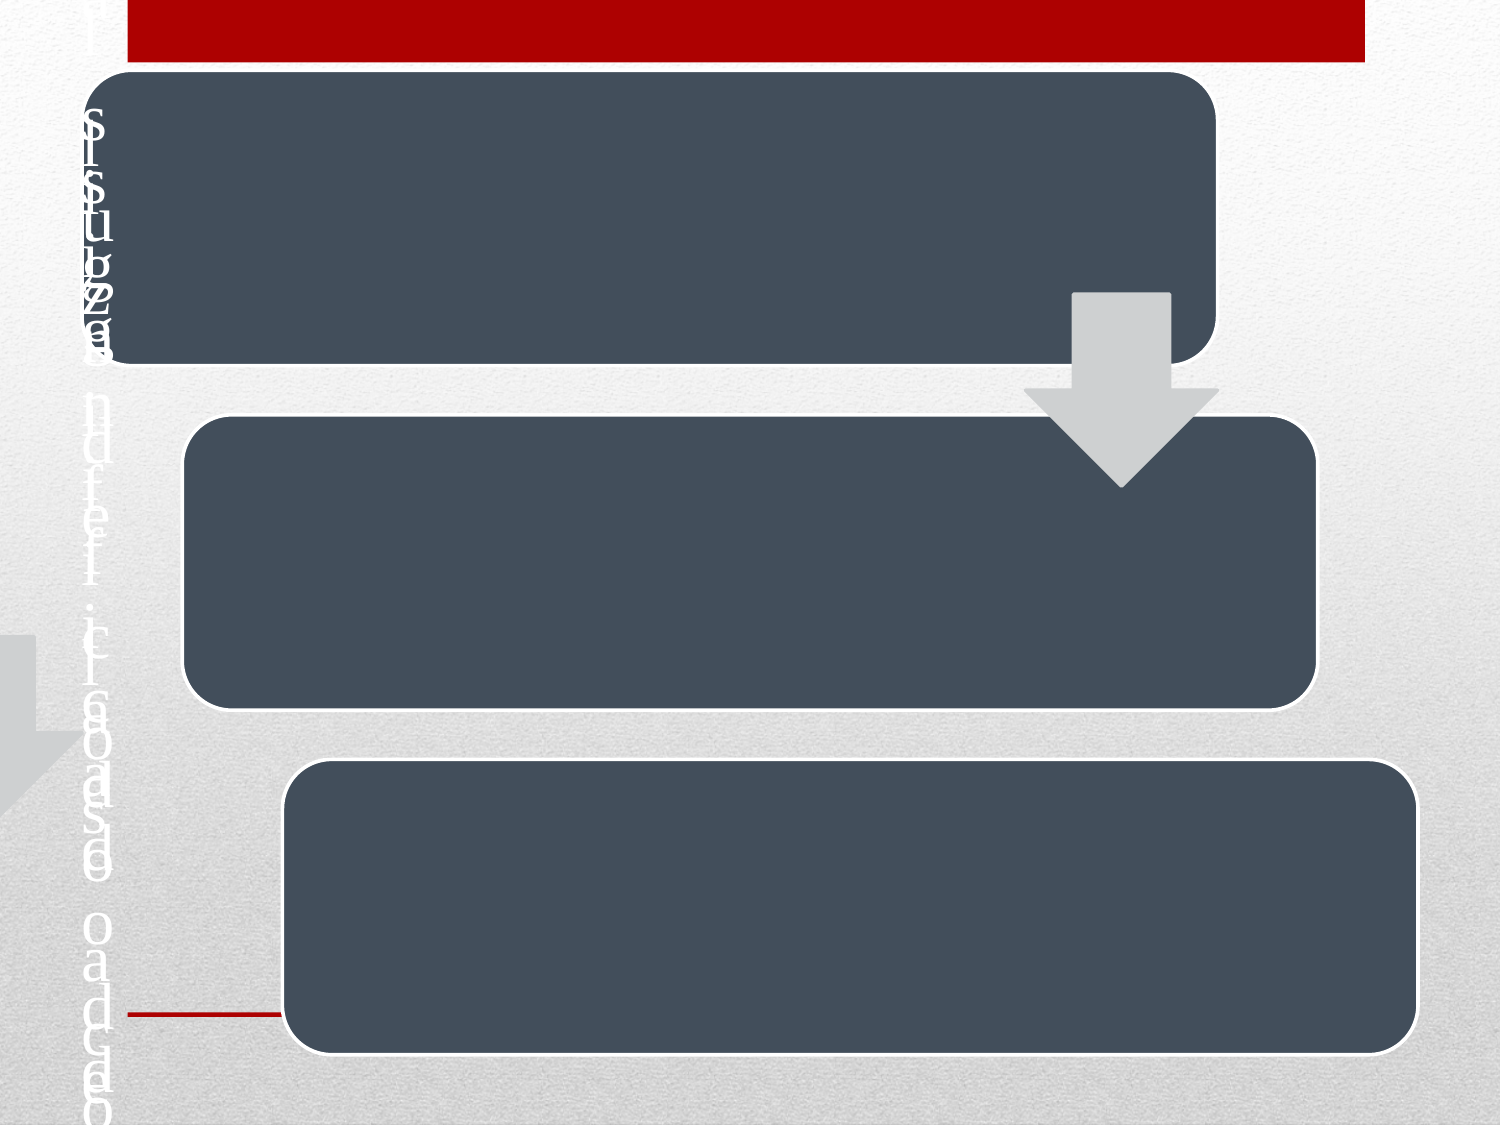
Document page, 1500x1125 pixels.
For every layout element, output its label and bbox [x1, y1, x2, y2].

text_box [81, 69, 1419, 1056]
